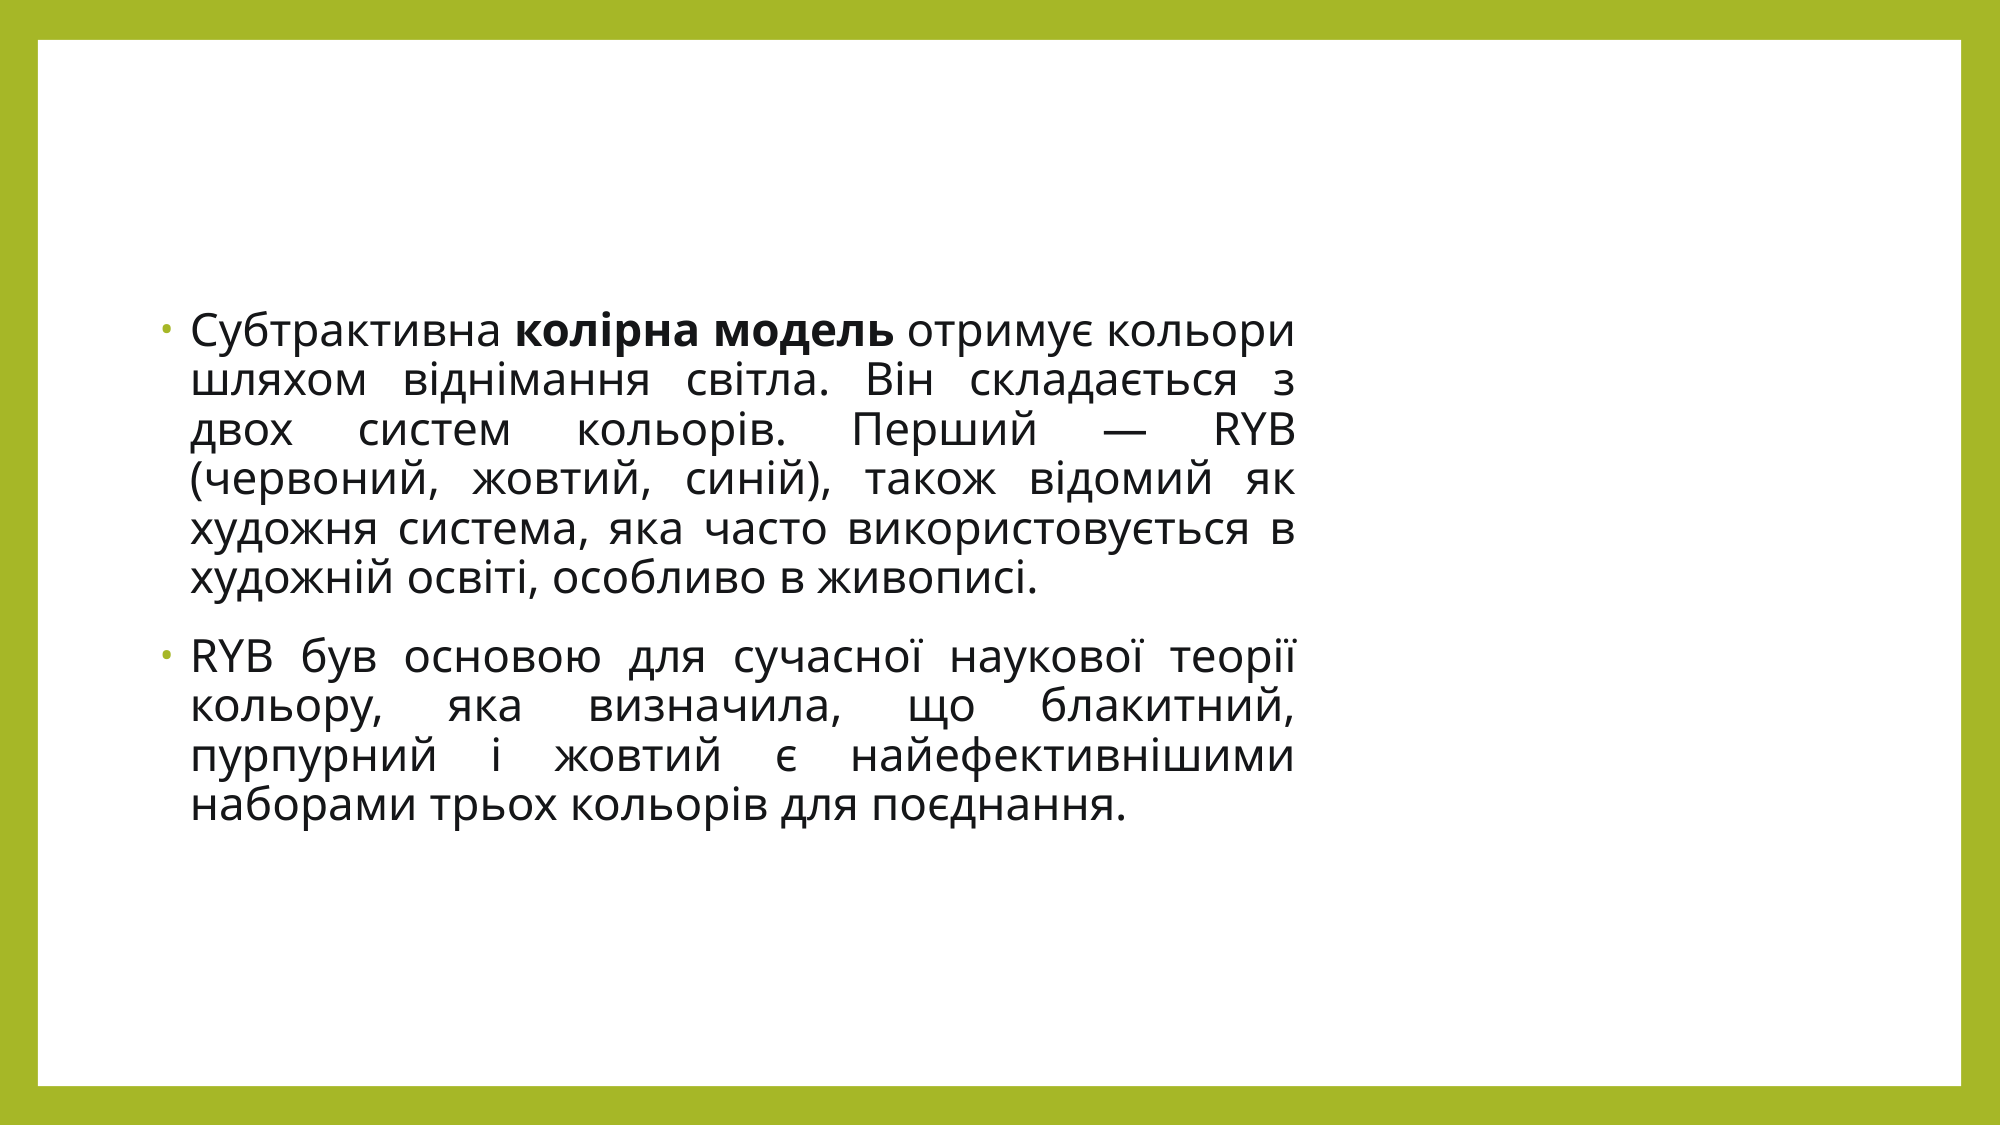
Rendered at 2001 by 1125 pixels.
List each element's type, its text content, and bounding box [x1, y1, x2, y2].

list Субтрактивна колірна модель отримує кольори шляхом віднімання світла. Він складається з двох систем кольорів. Перший — RYB (червоний, жовтий, синій), також відомий як художня система, яка часто використовується в художній освіті, особливо в живописі. RYB був основою для сучасної наукової теорії кольору, яка визначила, що блакитний, пурпурний і жовтий є найефективнішими наборами трьох кольорів для поєднання. [137, 299, 1312, 1014]
